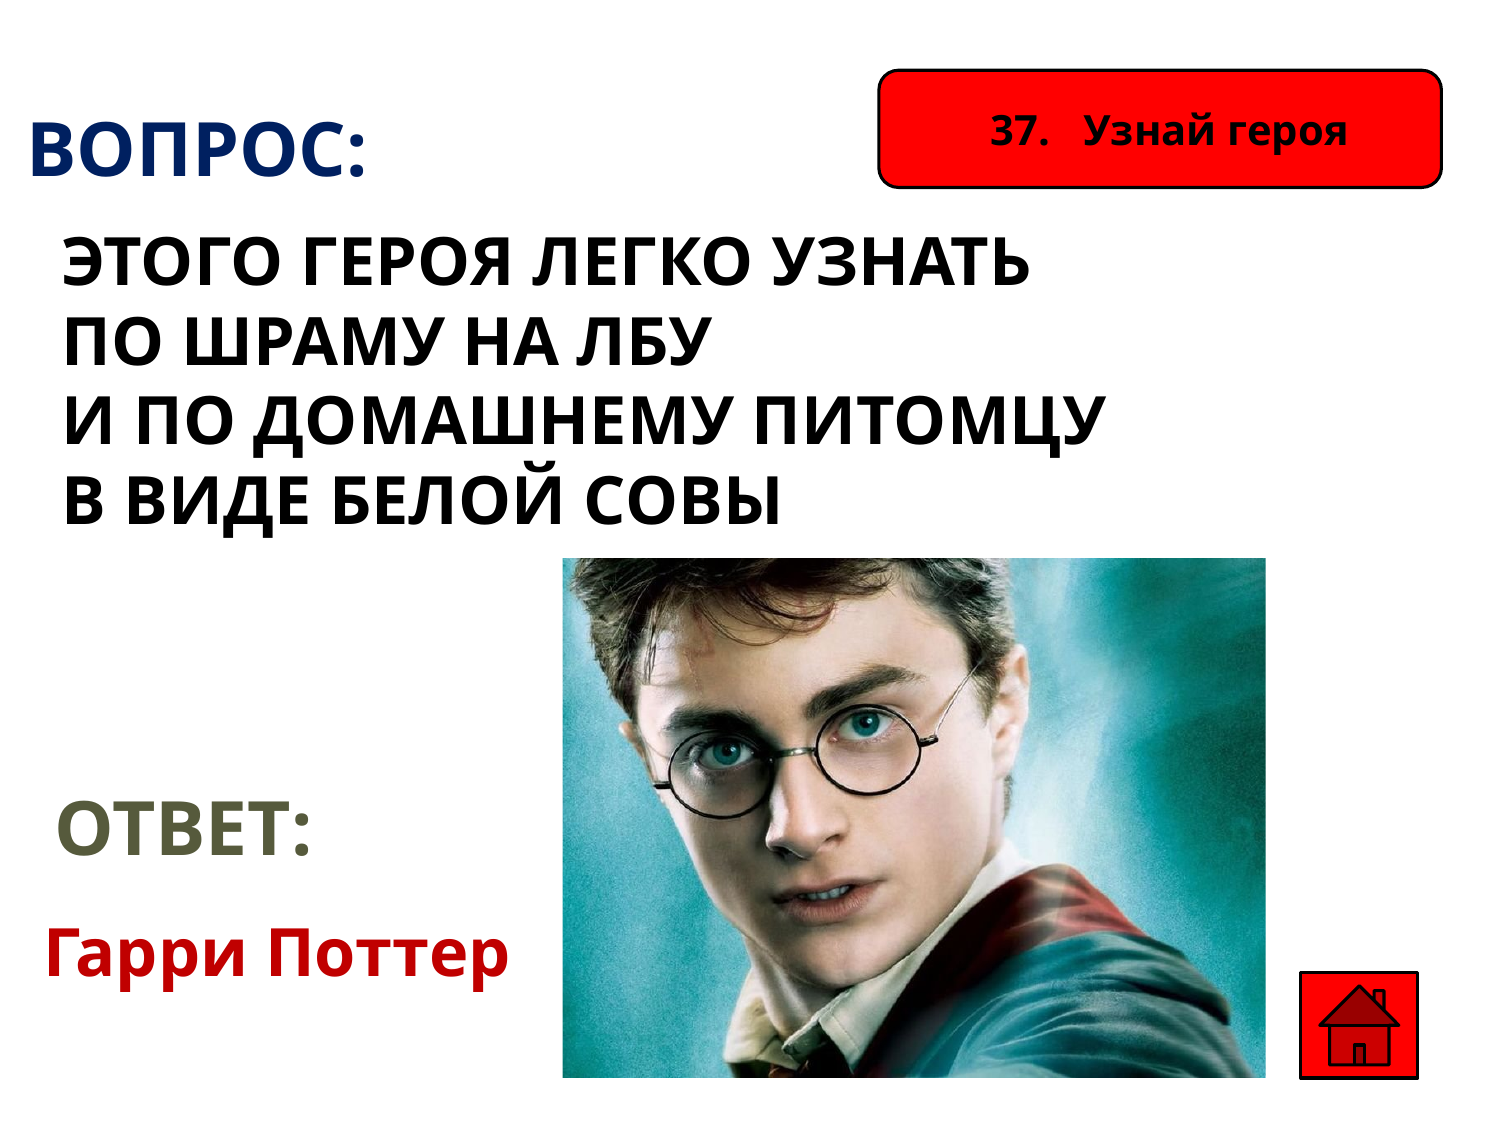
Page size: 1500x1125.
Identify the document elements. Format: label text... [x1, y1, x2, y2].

picture [562, 558, 1266, 1079]
text_box Гарри Поттер [28, 902, 526, 997]
text_box 37. Узнай героя [877, 68, 1443, 190]
text_box ОТВЕТ: [39, 773, 328, 879]
text_box [1299, 971, 1419, 1080]
text_box ЭТОГО ГЕРОЯ ЛЕГКО УЗНАТЬ ПО ШРАМУ НА ЛБУ И ПО ДОМАШНЕМУ ПИТОМЦУ В ВИДЕ БЕЛОЙ СОВЫ [46, 210, 1161, 546]
text_box ВОПРОС: [11, 93, 384, 199]
